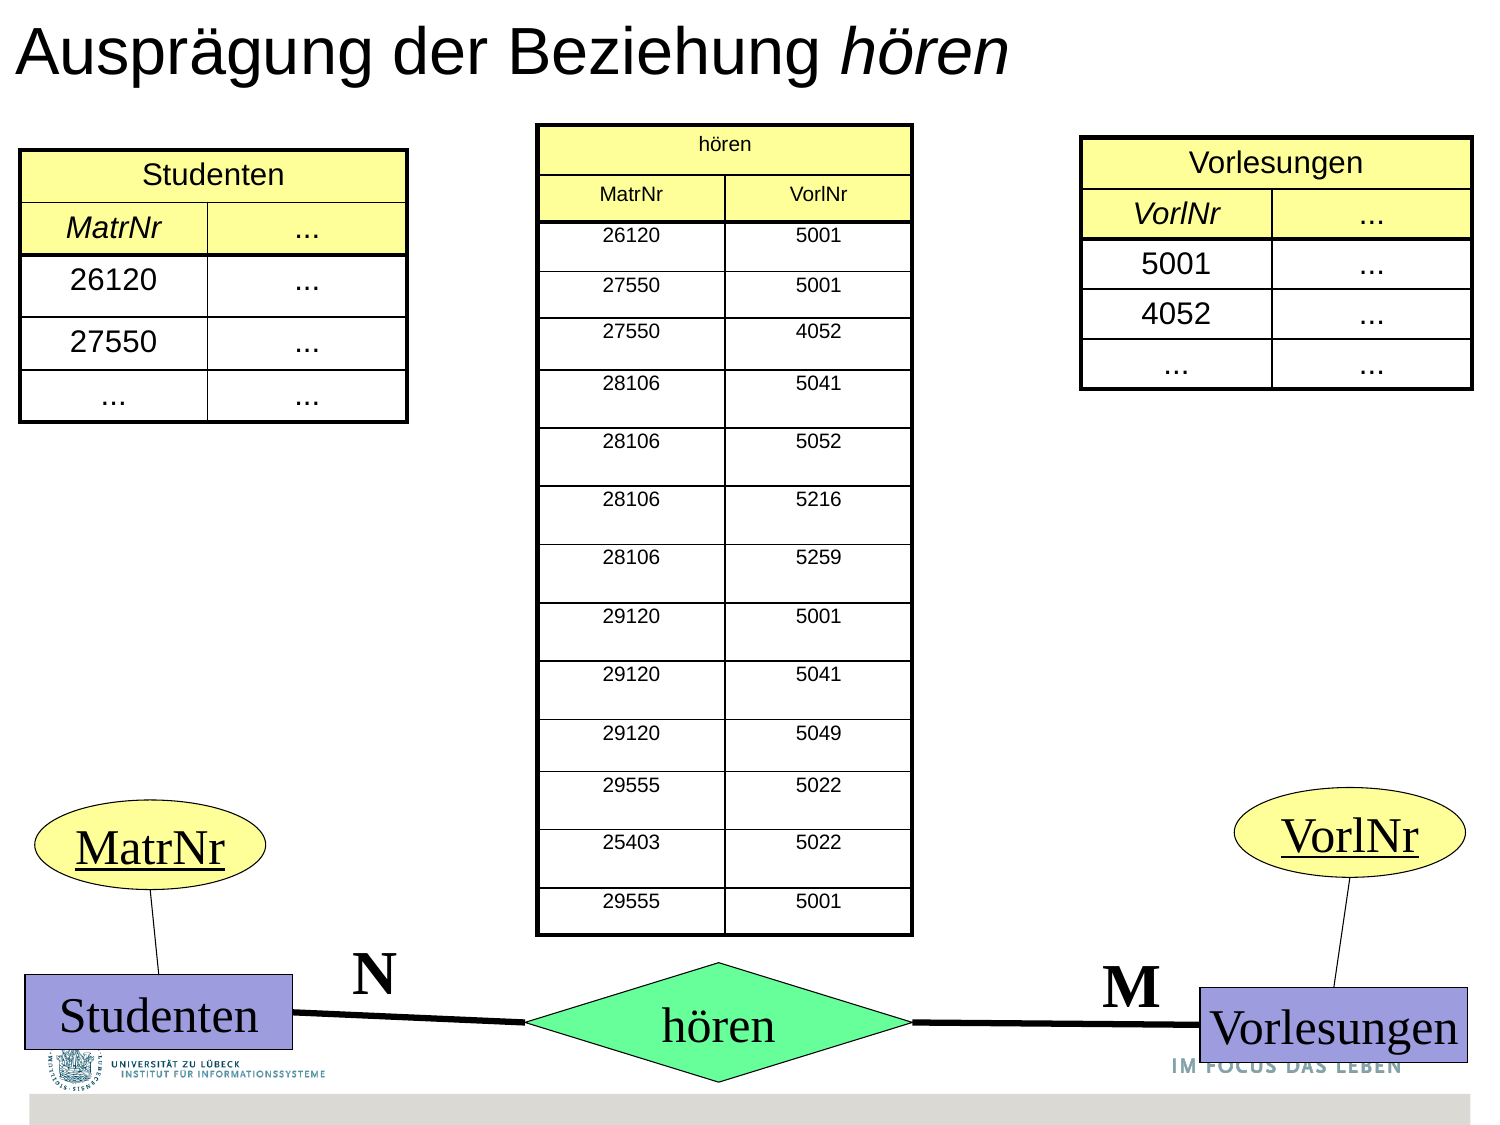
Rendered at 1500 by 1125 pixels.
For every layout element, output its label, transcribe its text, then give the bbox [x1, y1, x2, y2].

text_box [912, 1022, 1201, 1026]
table_header hören [540, 127, 910, 174]
text_box VorlNr [1234, 787, 1466, 878]
table_header Studenten [22, 152, 405, 202]
table_cell 27550 [540, 319, 724, 369]
text_box M [1087, 937, 1177, 1020]
table_cell 5001 [726, 889, 910, 933]
table_cell ... [208, 318, 405, 369]
picture [1173, 1058, 1400, 1073]
title Ausprägung der Beziehung hören [0, 0, 1500, 82]
table_cell 28106 [540, 545, 724, 602]
text_box MatrNr [34, 799, 266, 890]
table_header Vorlesungen [1083, 140, 1470, 188]
table_cell ... [22, 371, 207, 420]
table_cell 5022 [726, 830, 910, 887]
table_cell 26120 [540, 224, 724, 271]
table_cell 26120 [22, 257, 207, 316]
table_cell 28106 [540, 487, 724, 544]
table_cell 5041 [726, 662, 910, 719]
table_cell 29555 [540, 889, 724, 933]
text_box Studenten [24, 974, 293, 1050]
table_cell ... [1273, 340, 1470, 387]
text_box Vorlesungen [1200, 987, 1468, 1063]
table_cell VorlNr [1083, 190, 1271, 237]
table_cell 5022 [726, 772, 910, 829]
table_cell ... [1273, 190, 1470, 237]
table_cell 5052 [726, 429, 910, 485]
table_cell MatrNr [22, 203, 207, 253]
table_cell 5216 [726, 487, 910, 544]
table_cell 28106 [540, 371, 724, 427]
table_cell ... [1083, 340, 1271, 387]
table_cell MatrNr [540, 176, 724, 220]
table_cell 5001 [1083, 241, 1271, 288]
table_cell 29120 [540, 604, 724, 660]
table_cell 28106 [540, 429, 724, 485]
table_cell 5259 [726, 545, 910, 602]
table_cell ... [208, 257, 405, 316]
table_cell ... [1273, 241, 1470, 288]
text_box N [337, 924, 413, 1010]
table_cell 5001 [726, 604, 910, 660]
table_cell 29555 [540, 772, 724, 829]
table_cell 5041 [726, 371, 910, 427]
table_cell 29120 [540, 662, 724, 719]
table_cell 5001 [726, 272, 910, 317]
table_cell 4052 [1083, 290, 1271, 338]
table_cell 5001 [726, 224, 910, 271]
table_cell ... [208, 371, 405, 420]
table_cell 4052 [726, 319, 910, 369]
text_box hören [530, 962, 911, 1083]
table_cell 29120 [540, 720, 724, 771]
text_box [1333, 877, 1351, 988]
table_cell ... [208, 203, 405, 253]
table_cell 5049 [726, 720, 910, 771]
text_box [292, 1012, 526, 1023]
table_cell ... [1273, 290, 1470, 338]
table_cell VorlNr [726, 176, 910, 220]
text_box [149, 889, 160, 976]
table_cell 25403 [540, 830, 724, 887]
table_cell 27550 [540, 272, 724, 317]
table_cell 27550 [22, 318, 207, 369]
text_box [32, 108, 1462, 287]
